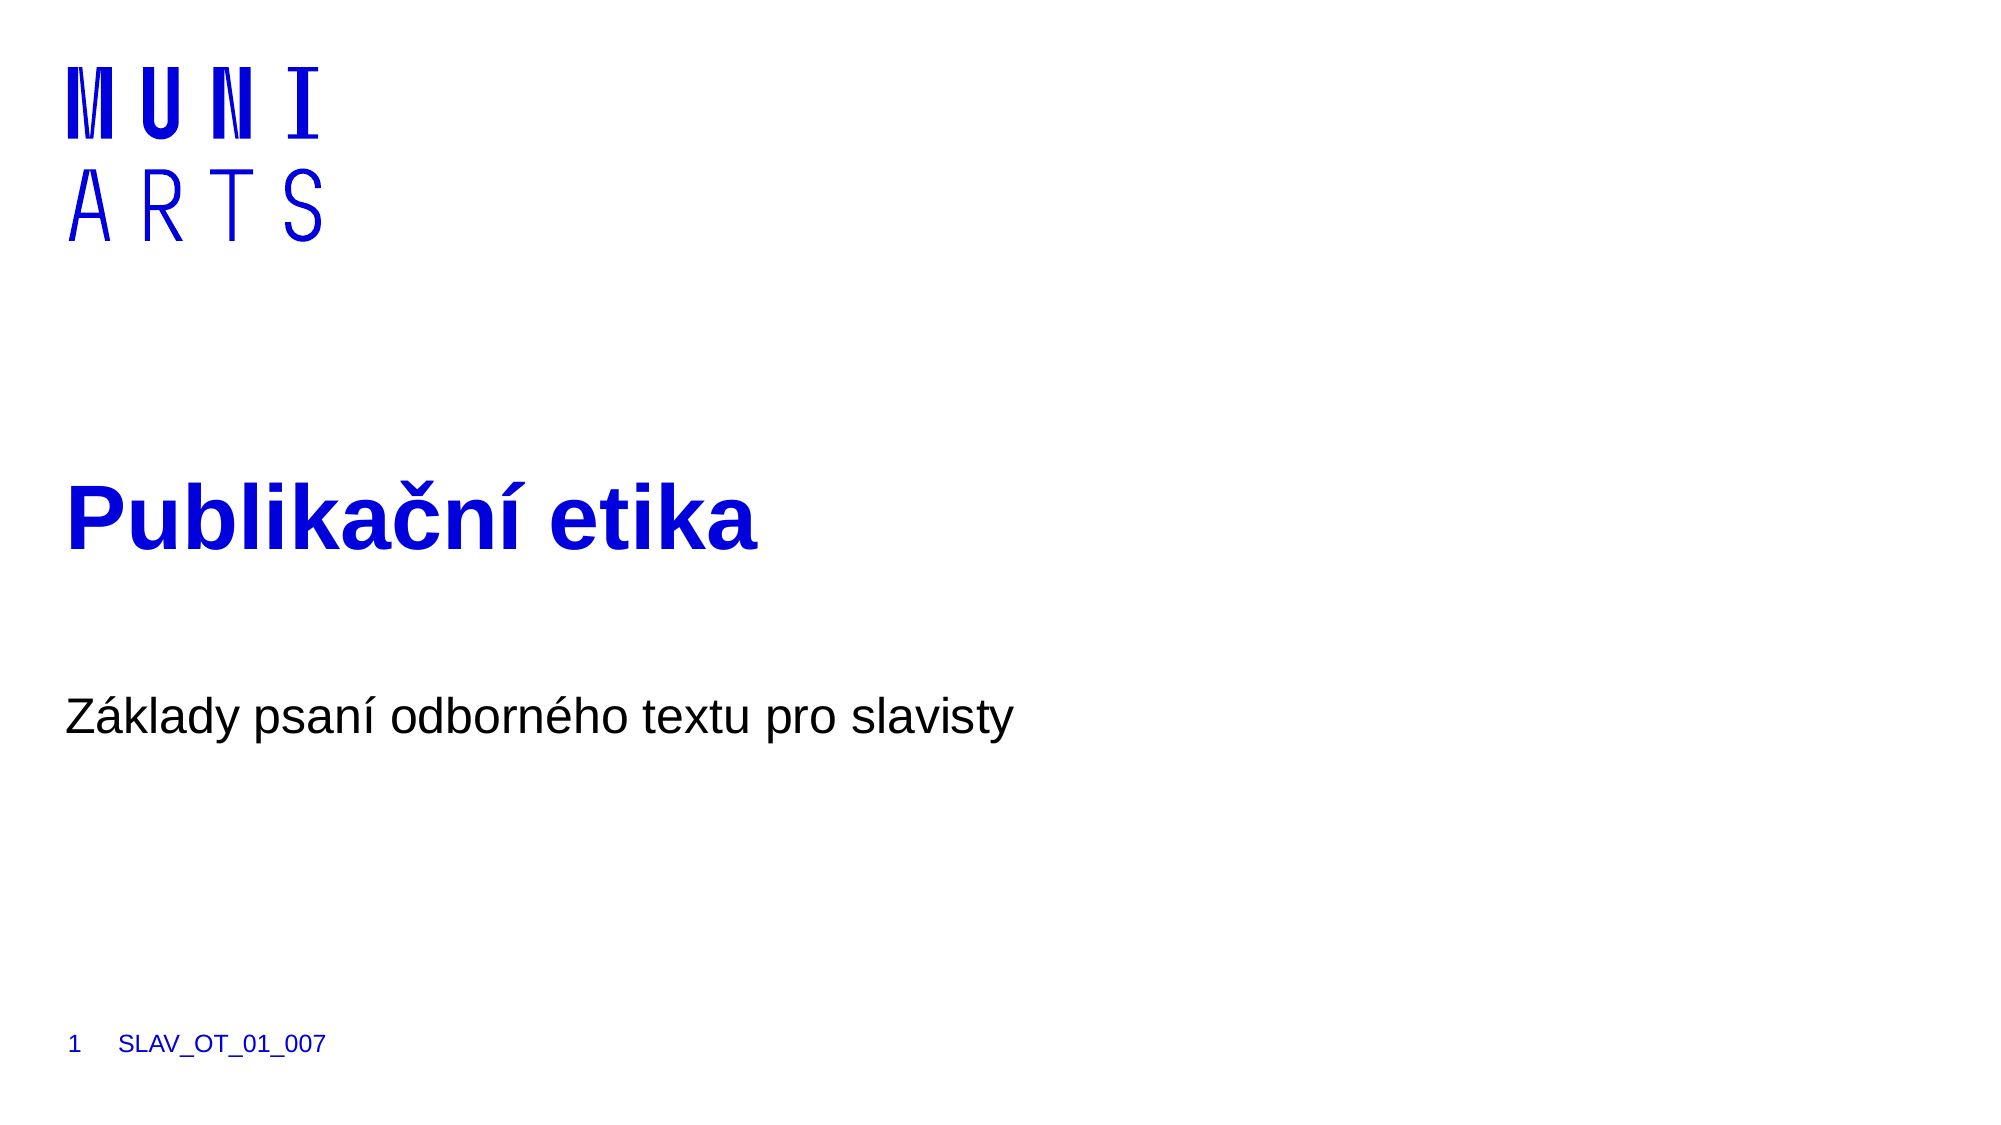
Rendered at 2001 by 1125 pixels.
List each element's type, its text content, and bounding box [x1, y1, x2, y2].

slide_number 1 [67, 1021, 110, 1063]
subtitle Základy psaní odborného textu pro slavisty [65, 675, 1930, 790]
footer SLAV_OT_01_007 [118, 1021, 1418, 1063]
title Publikační etika [65, 475, 1930, 668]
